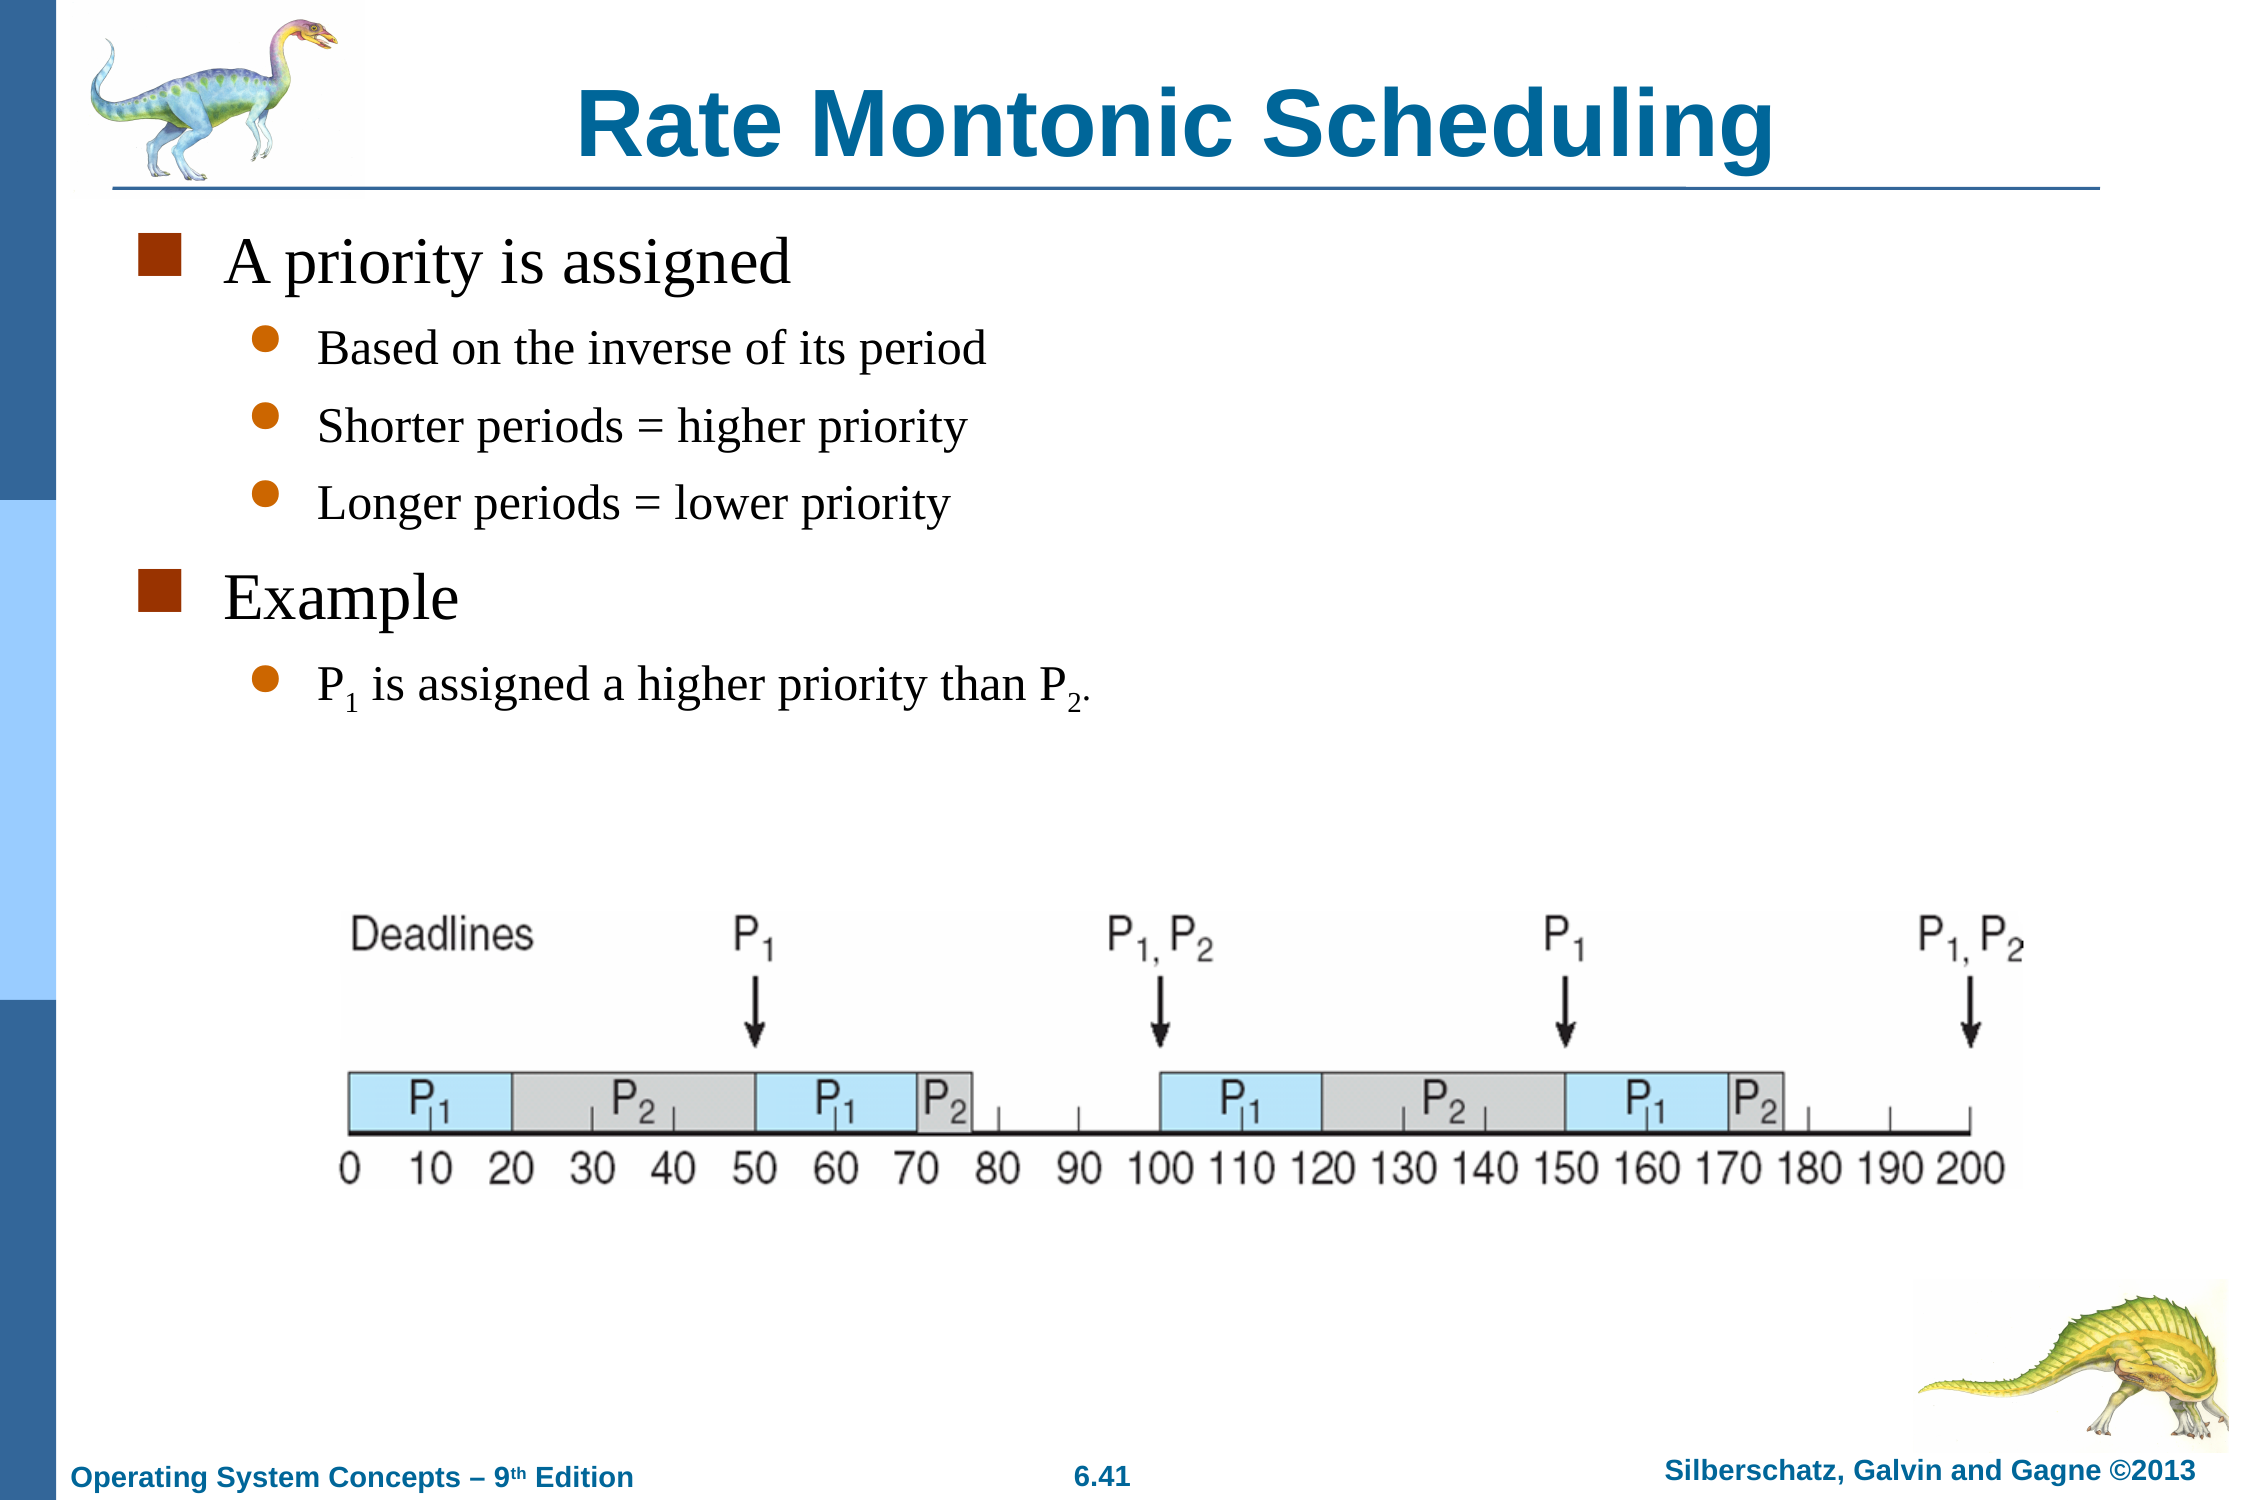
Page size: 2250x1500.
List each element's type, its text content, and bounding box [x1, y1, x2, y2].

list A priority is assigned Based on the inverse of its period Shorter periods = higher priority Longer periods = lower priority Example P1 is assigned a higher priority than P2. [121, 206, 2168, 1265]
picture [336, 910, 2027, 1190]
title Rate Montonic Scheduling [215, 60, 2138, 187]
picture [1913, 1279, 2229, 1453]
picture [70, 0, 365, 199]
